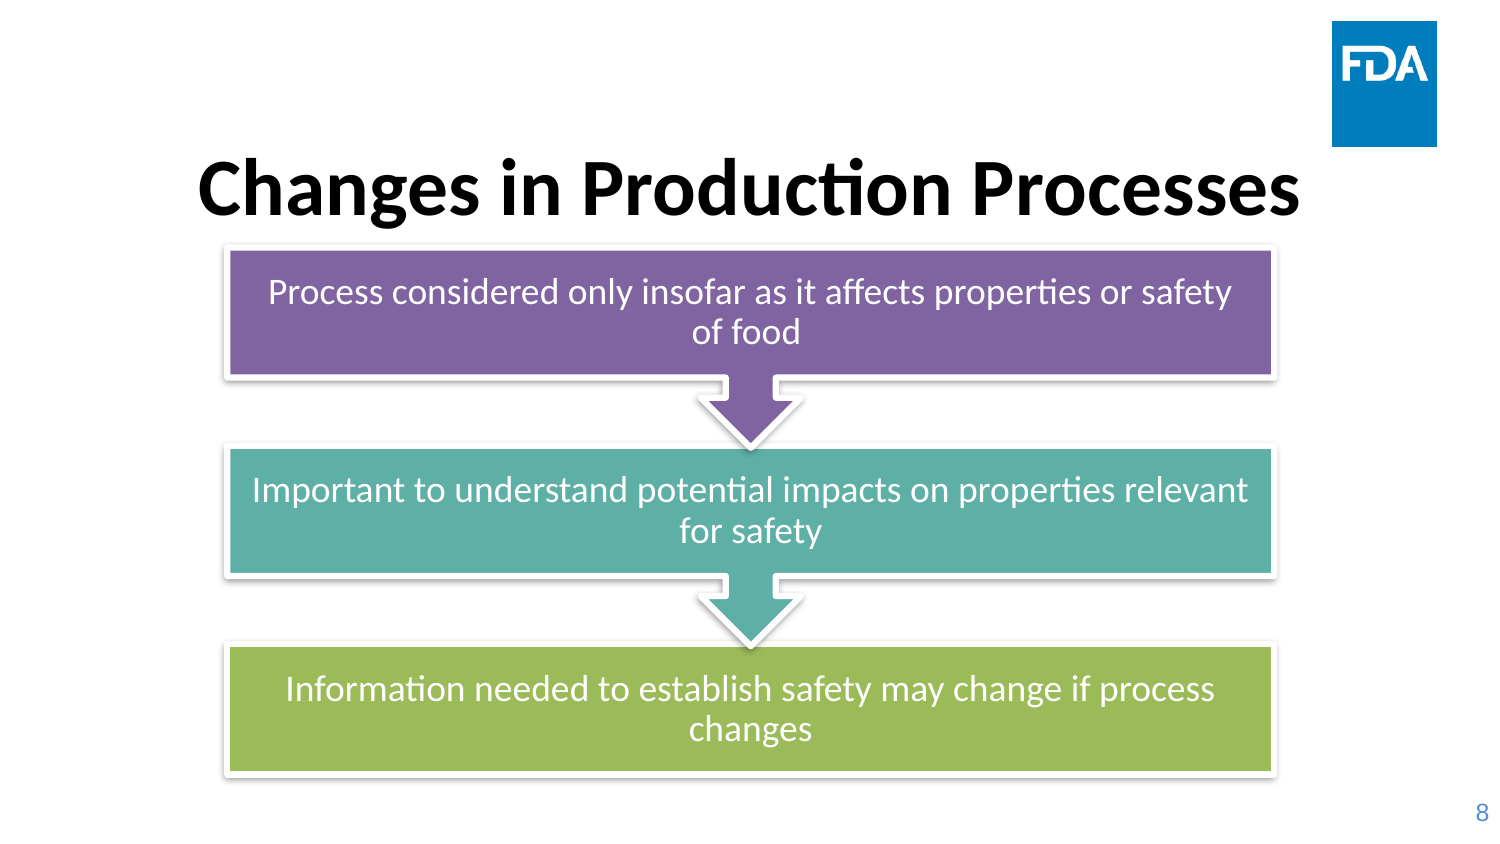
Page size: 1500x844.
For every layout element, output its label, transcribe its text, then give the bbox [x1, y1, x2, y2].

picture [1343, 46, 1396, 80]
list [227, 246, 1275, 775]
picture [1396, 46, 1427, 80]
title Changes in Production Processes [53, 125, 1449, 240]
